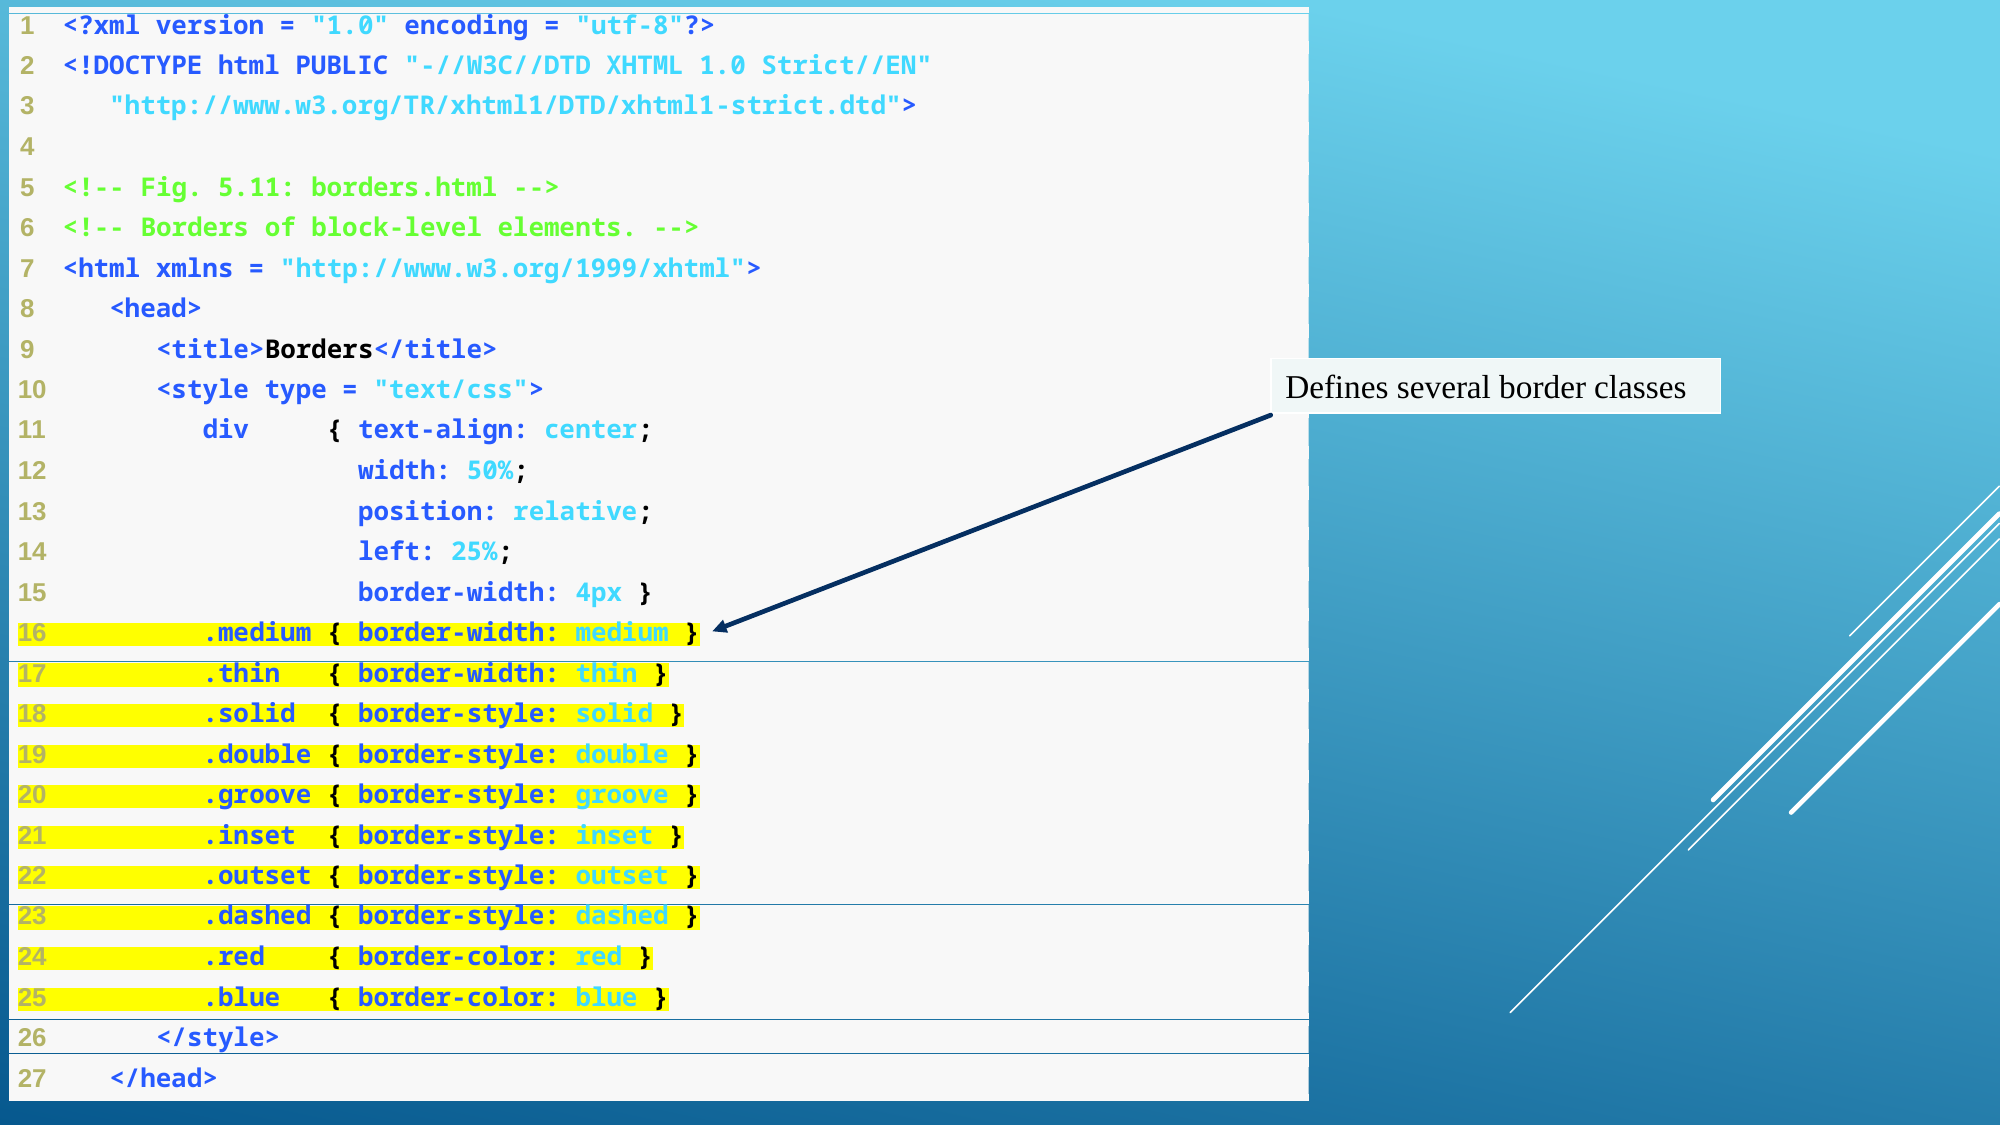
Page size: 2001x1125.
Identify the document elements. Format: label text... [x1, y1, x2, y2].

text_box Defines several border classes [1386, 358, 1721, 413]
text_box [6, 6, 1386, 1125]
